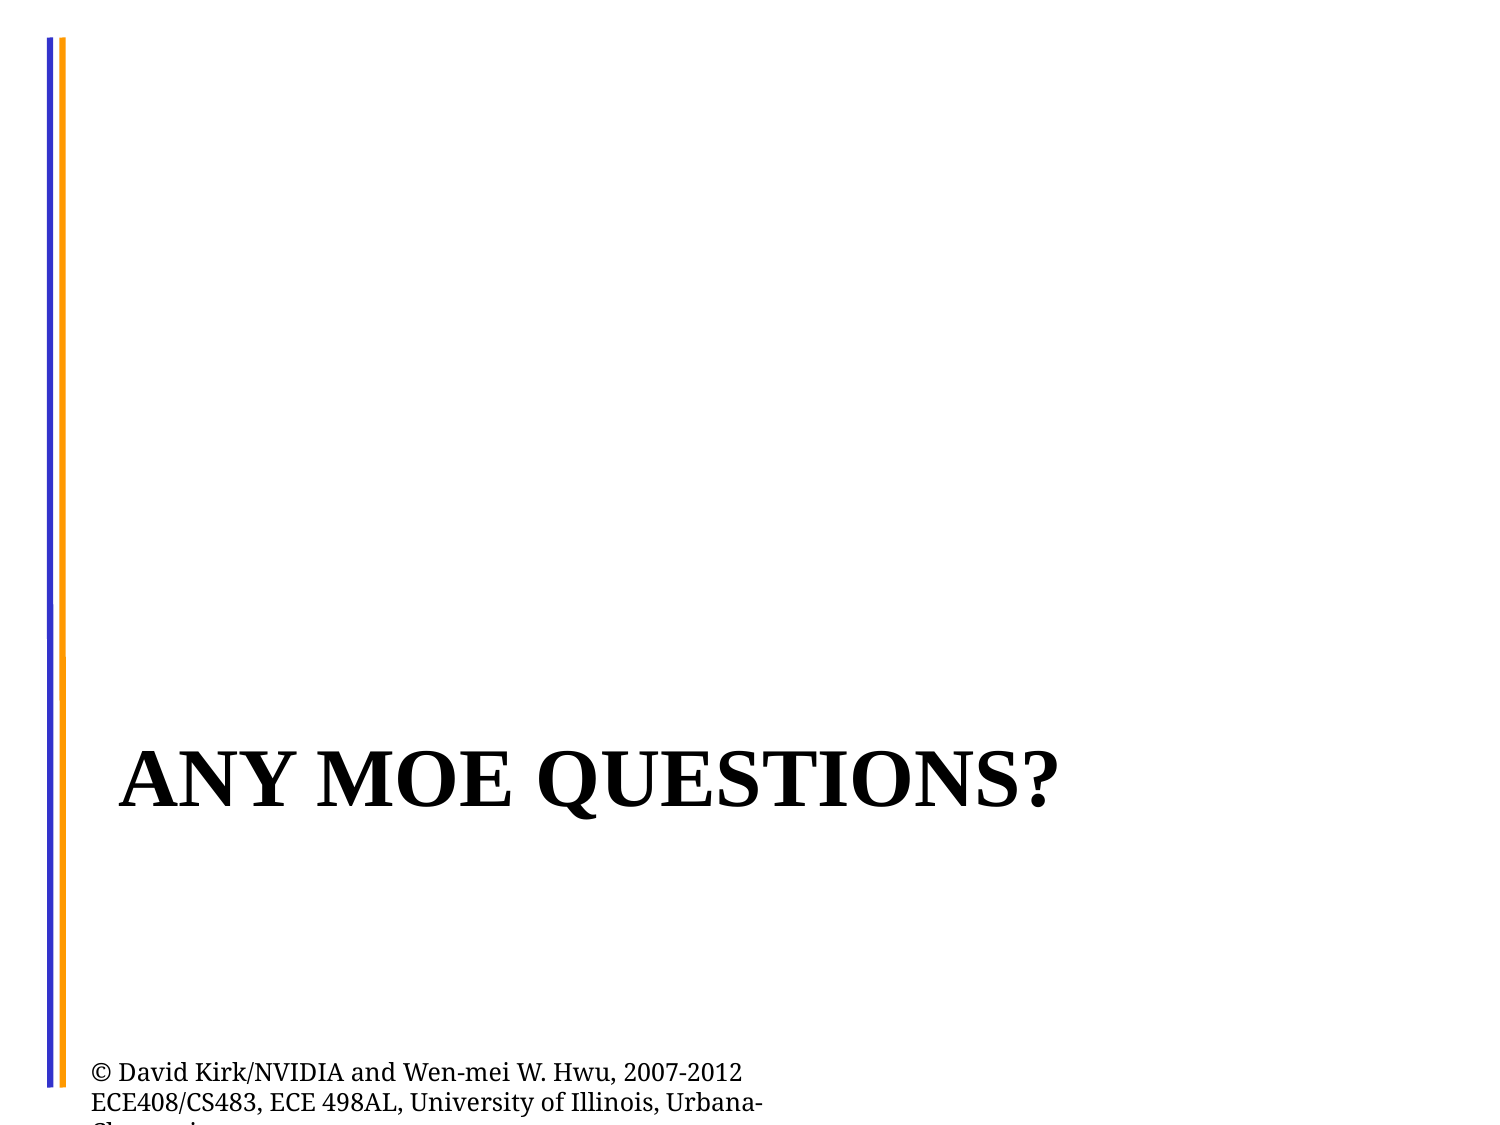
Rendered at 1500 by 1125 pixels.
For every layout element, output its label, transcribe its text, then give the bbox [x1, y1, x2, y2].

title Any Moe Questions? [118, 722, 1394, 947]
